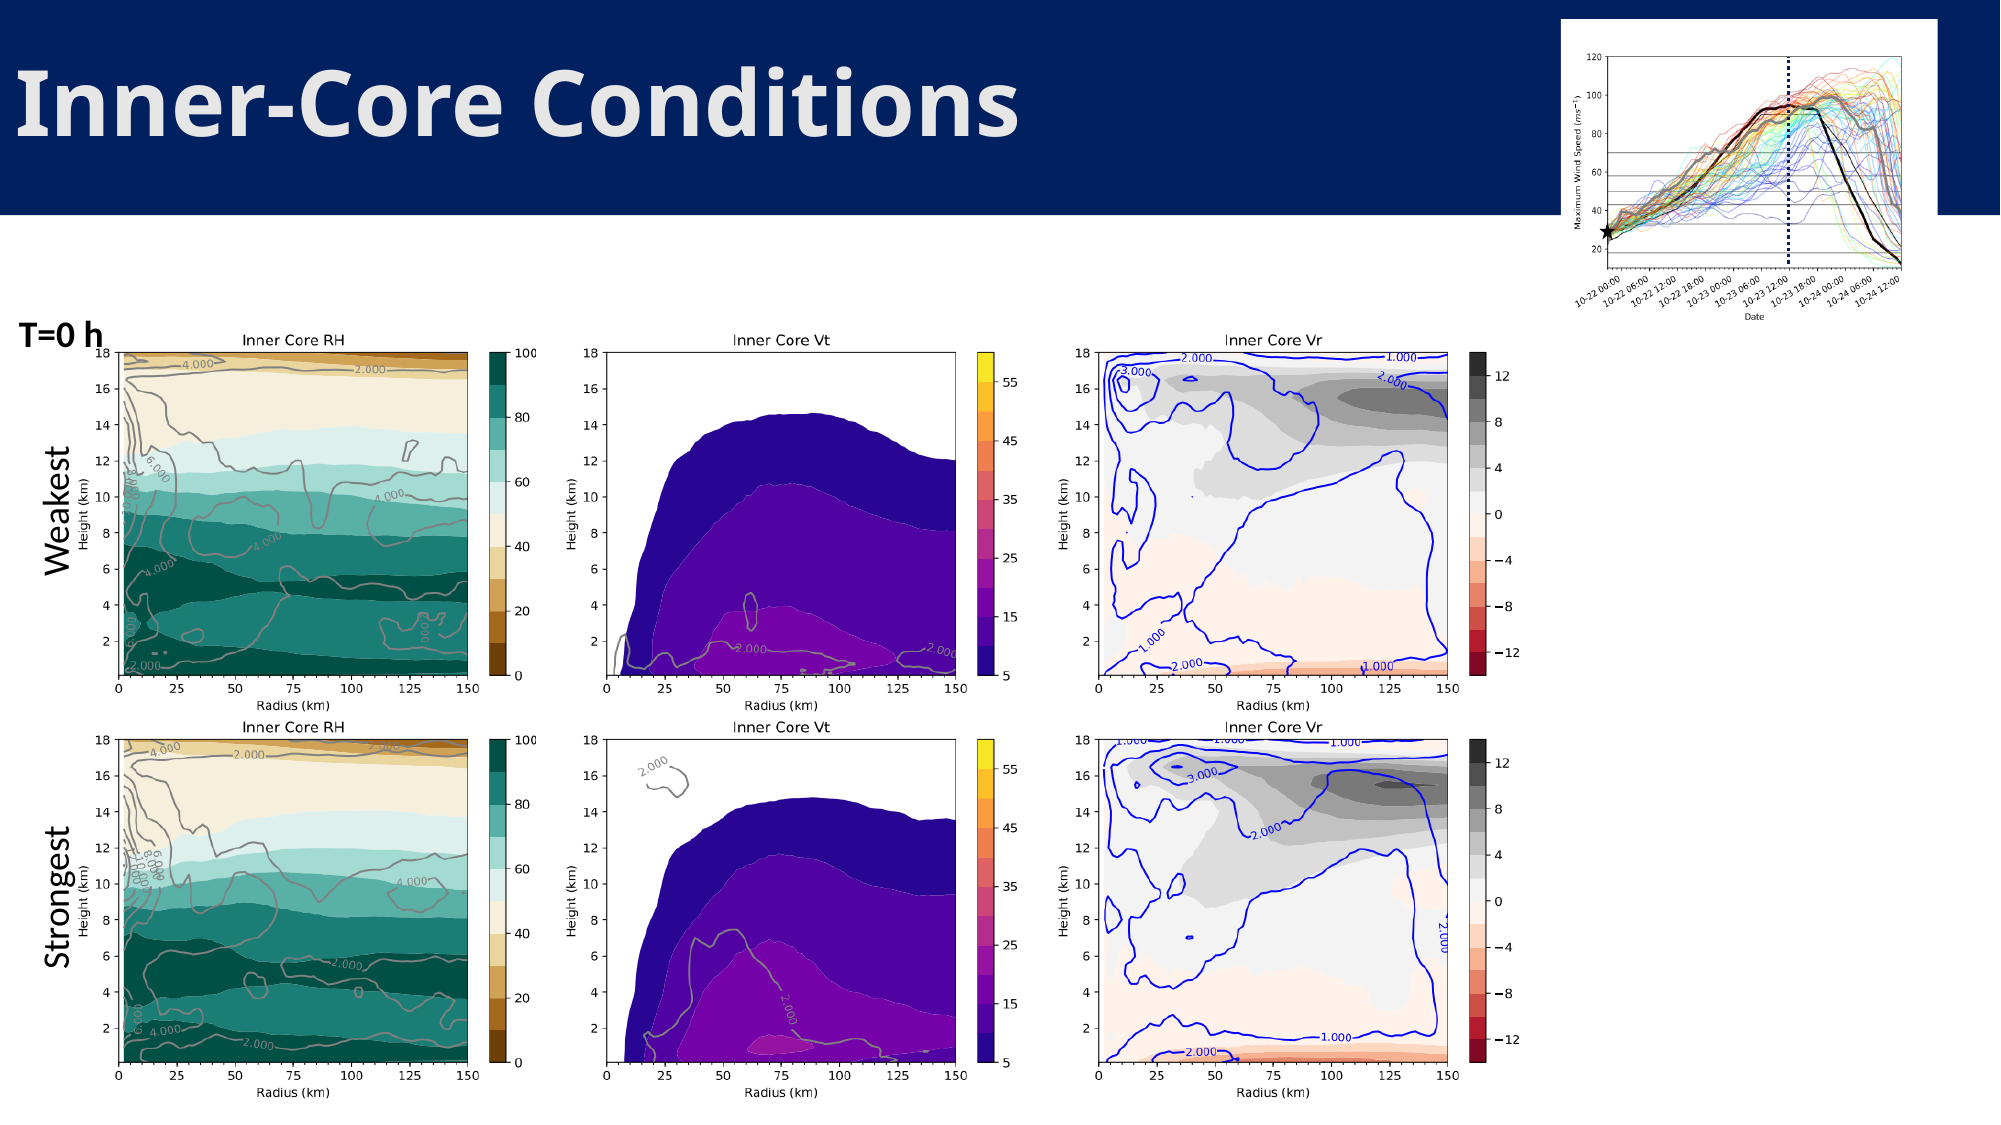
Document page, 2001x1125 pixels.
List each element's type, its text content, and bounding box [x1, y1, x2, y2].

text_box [24, 302, 1590, 1106]
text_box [1560, 19, 1938, 328]
title Inner-Core Conditions [0, 0, 2000, 216]
